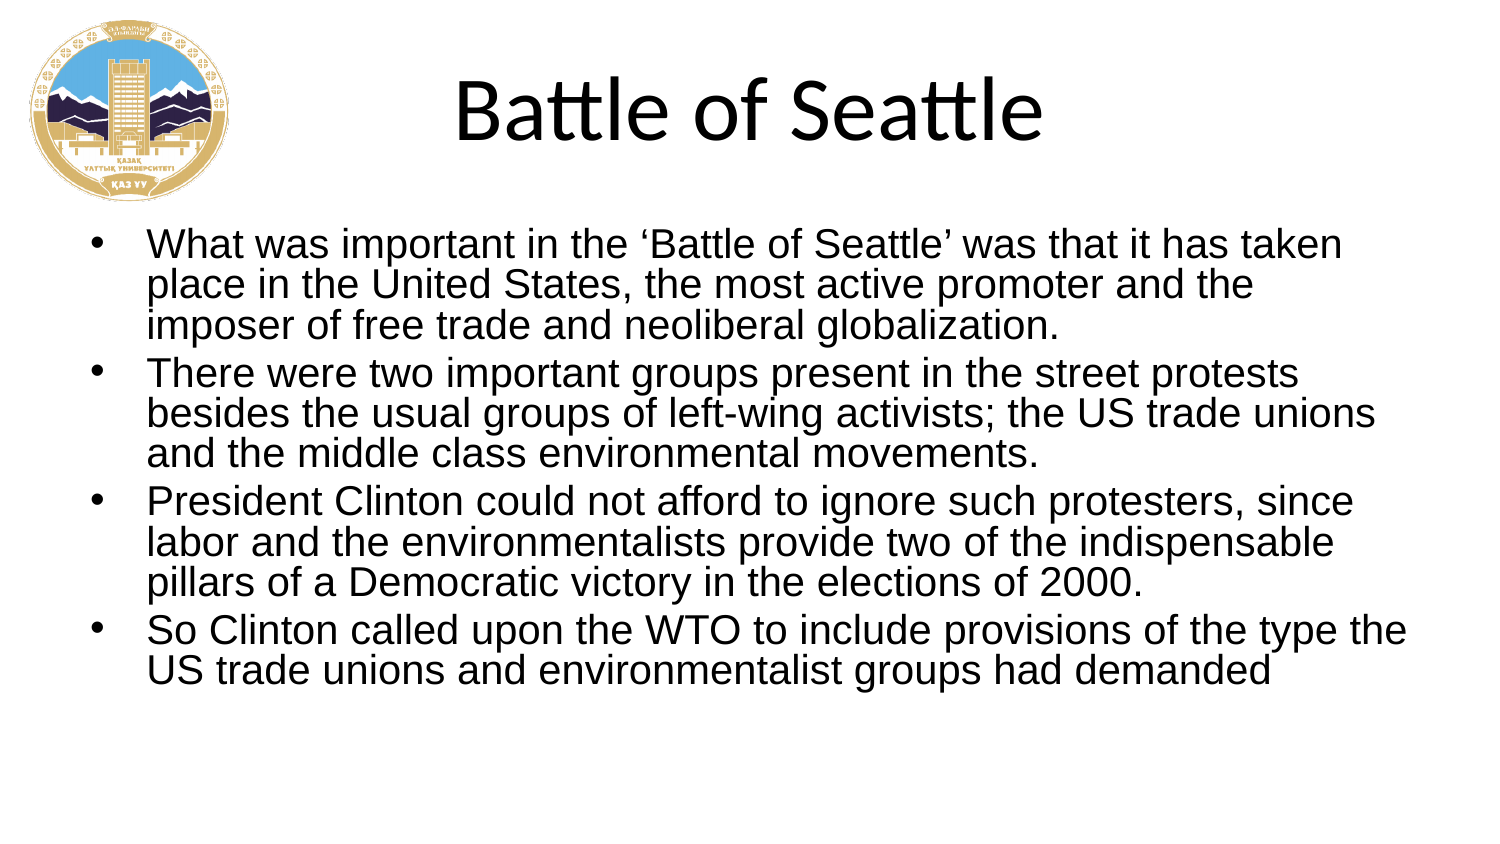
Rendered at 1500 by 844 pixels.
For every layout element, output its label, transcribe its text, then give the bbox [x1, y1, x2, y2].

title Battle of Seattle [233, 33, 1425, 175]
list What was important in the ‘Battle of Seattle’ was that it has taken place in the United States, the most active promoter and the imposer of free trade and neoliberal globalization. There were two important groups present in the street protests besides the usual groups of left-wing activists; the US trade unions and the middle class environmental movements. President Clinton could not afford to ignore such protesters, since labor and the environmentalists provide two of the indispensable pillars of a Democratic victory in the elections of 2000. So Clinton called upon the WTO to include provisions of the type the US trade unions and environmentalist groups had demanded [75, 219, 1425, 777]
picture [29, 20, 229, 202]
